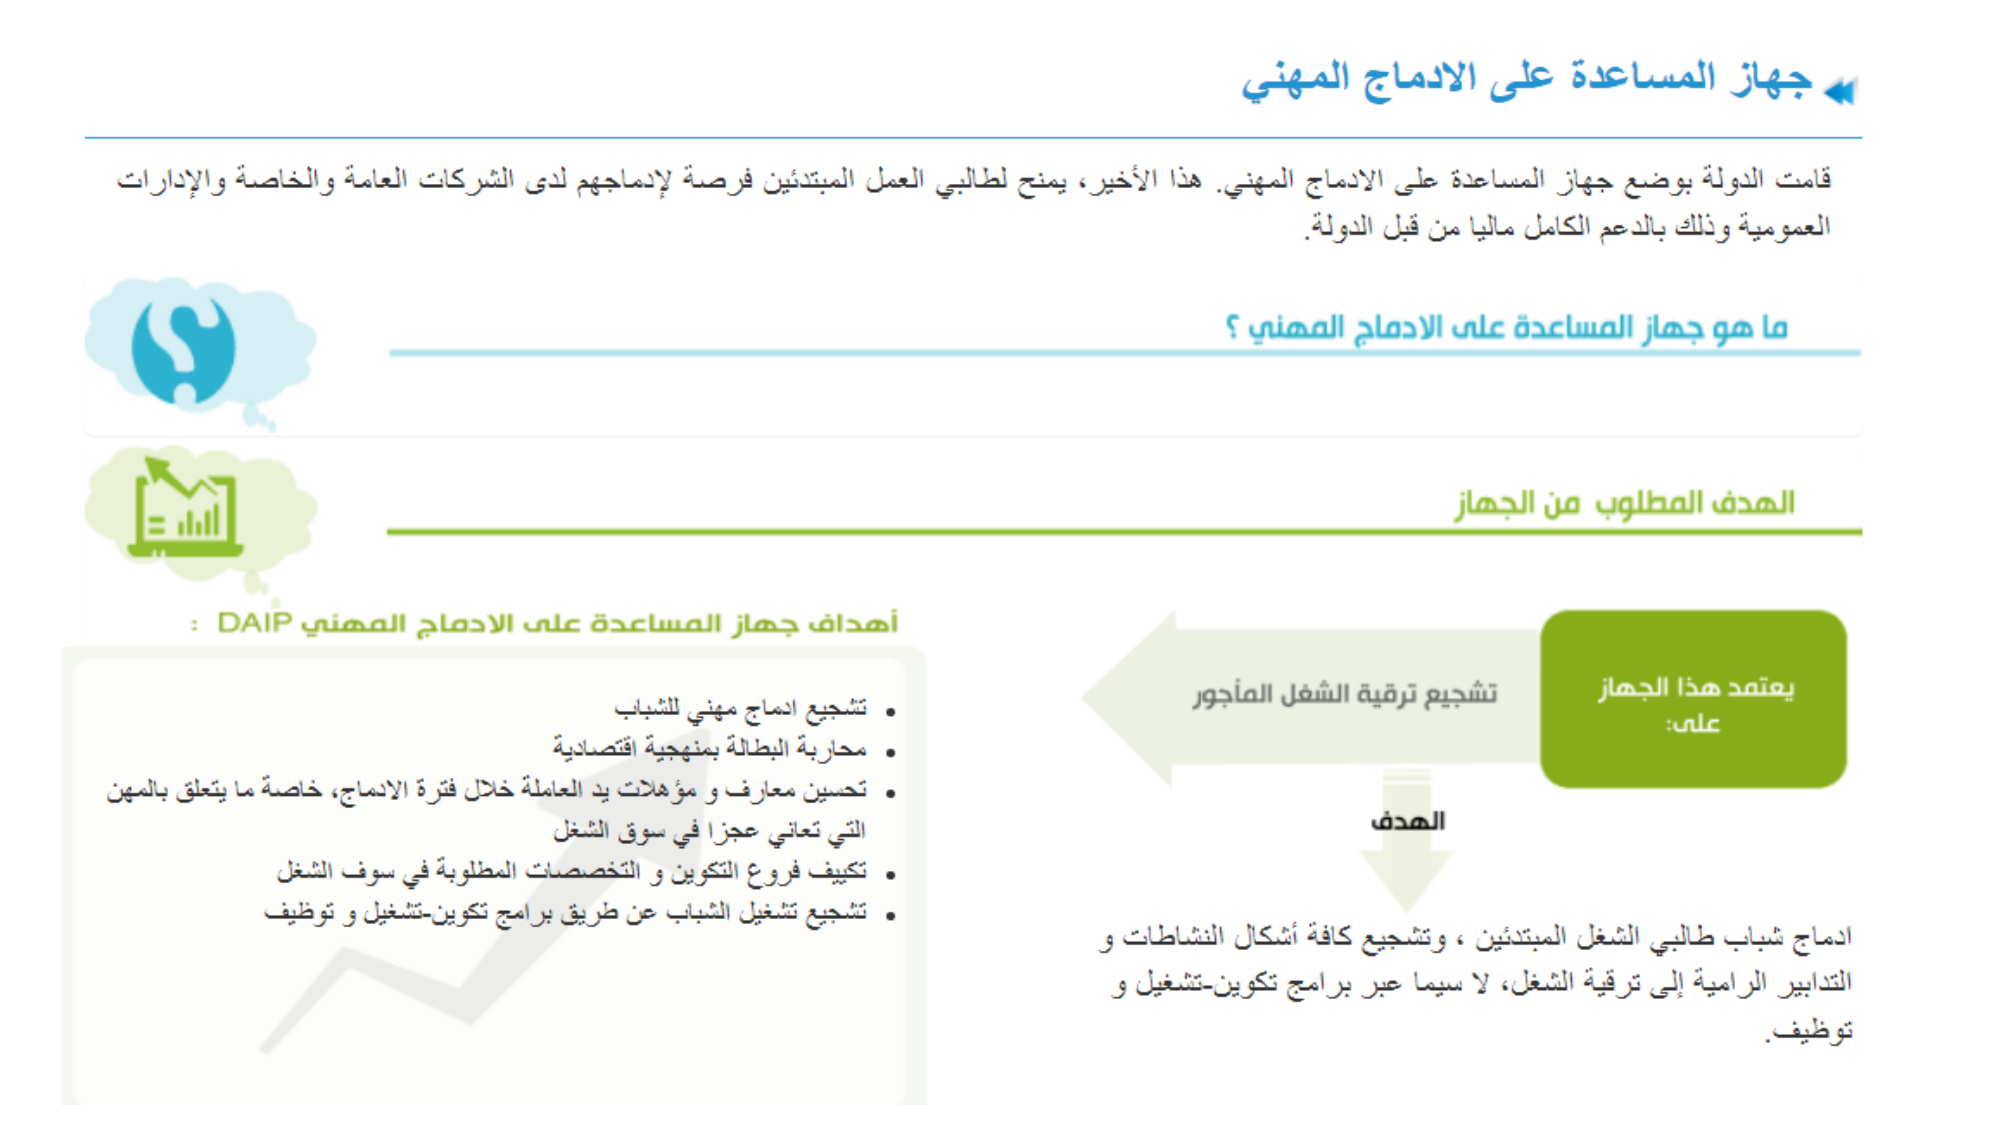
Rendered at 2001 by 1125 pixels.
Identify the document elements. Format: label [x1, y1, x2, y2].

picture [61, 28, 1906, 1105]
